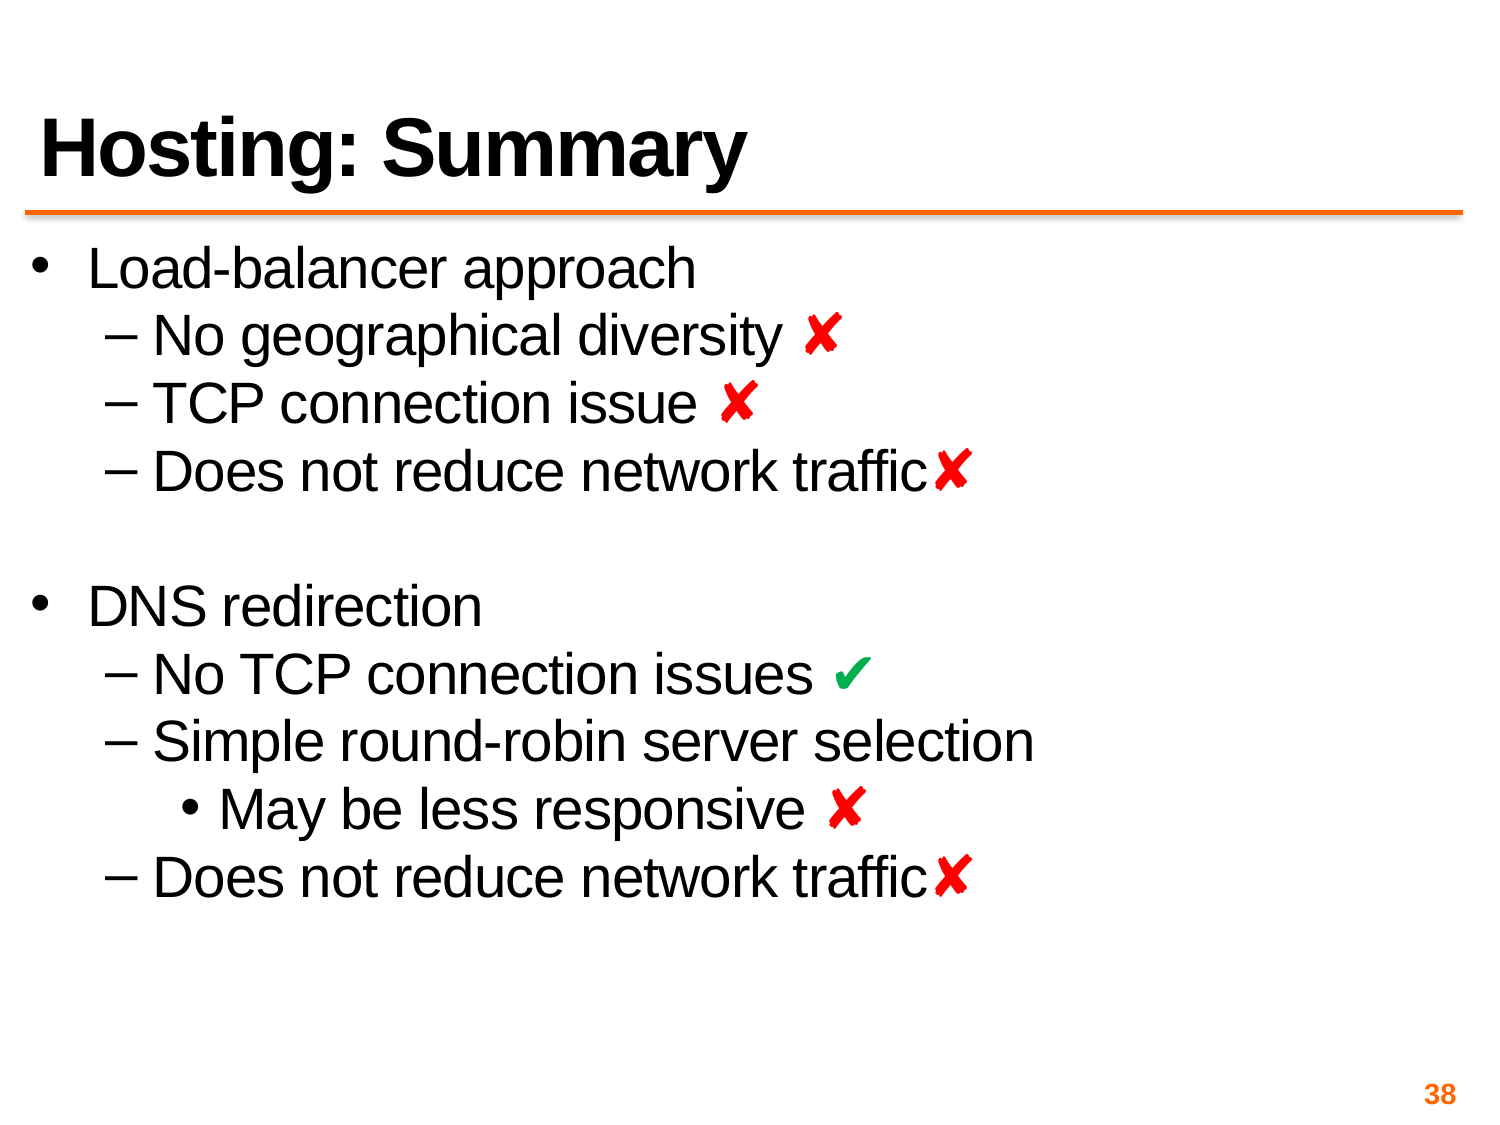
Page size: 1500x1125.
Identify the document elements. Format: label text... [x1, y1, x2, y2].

slide_number 38 [1112, 1074, 1463, 1110]
title Hosting: Summary [24, 24, 1463, 201]
list Load-balancer approach No geographical diversity ✘ TCP connection issue ✘ Does not reduce network traffic✘ DNS redirection No TCP connection issues ✔ Simple round-robin server selection May be less responsive ✘ Does not reduce network traffic✘ [24, 237, 1463, 1063]
